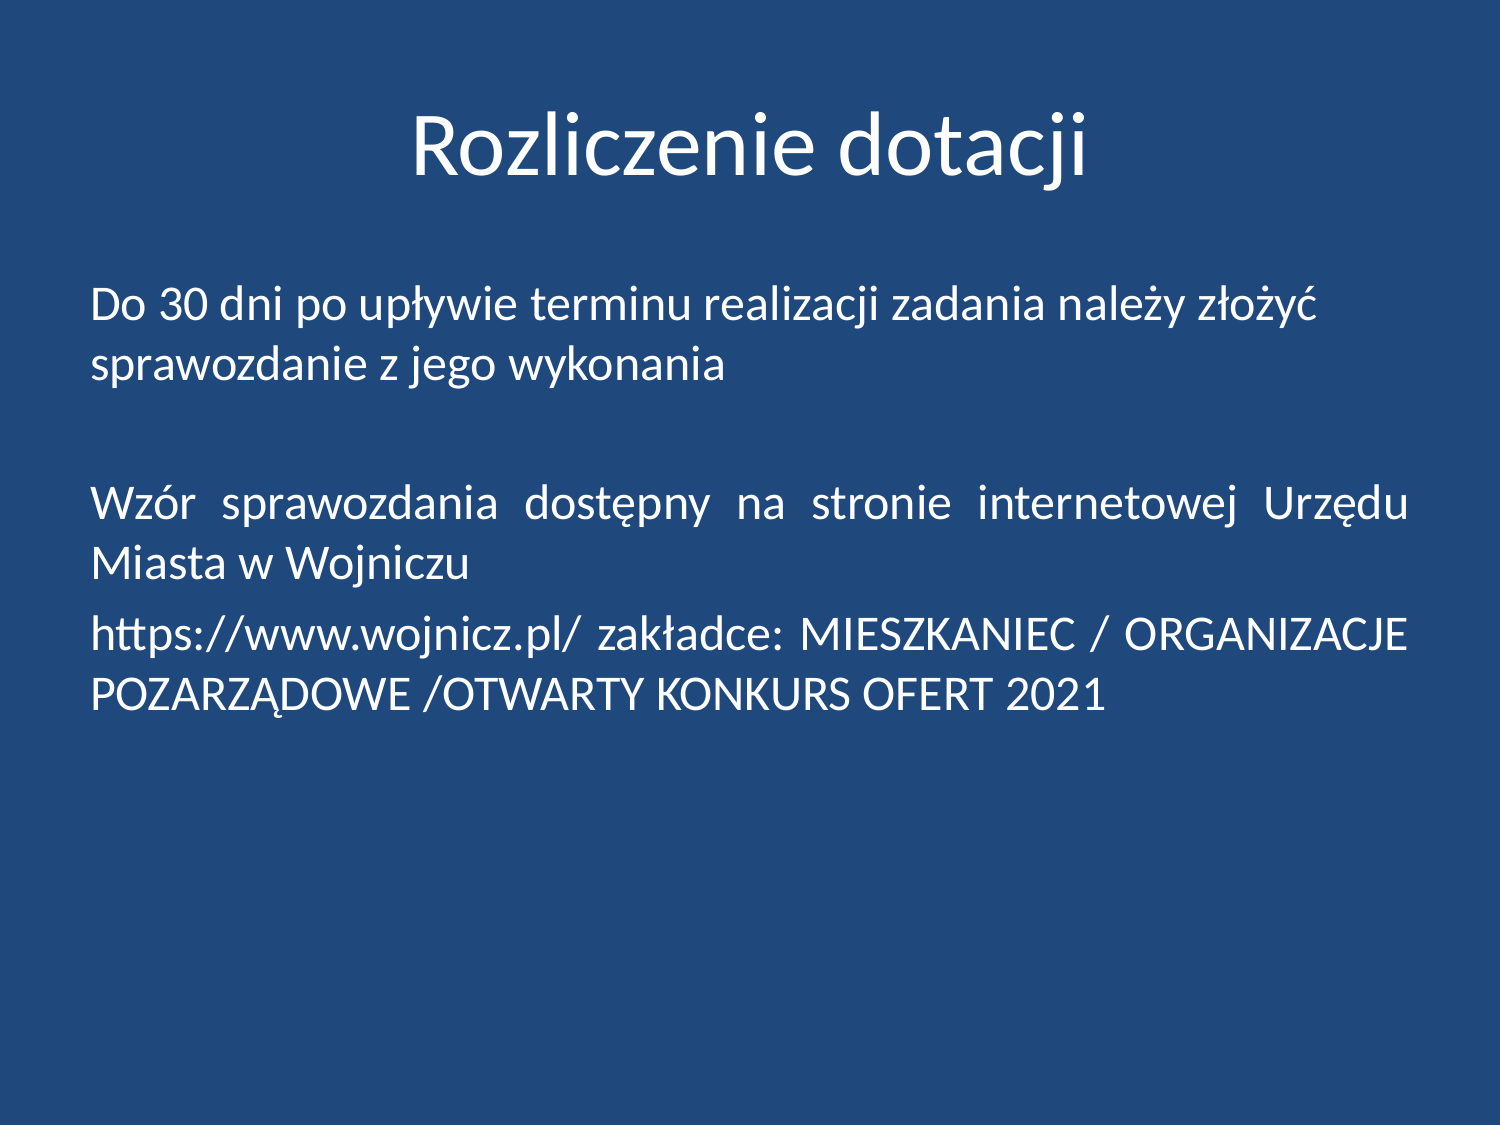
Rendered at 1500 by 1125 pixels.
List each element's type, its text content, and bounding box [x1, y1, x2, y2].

title Rozliczenie dotacji [75, 45, 1425, 233]
list Do 30 dni po upływie terminu realizacji zadania należy złożyć sprawozdanie z jego wykonania Wzór sprawozdania dostępny na stronie internetowej Urzędu Miasta w Wojniczu https://www.wojnicz.pl/ zakładce: MIESZKANIEC / ORGANIZACJE POZARZĄDOWE /OTWARTY KONKURS OFERT 2021 [75, 262, 1425, 1005]
